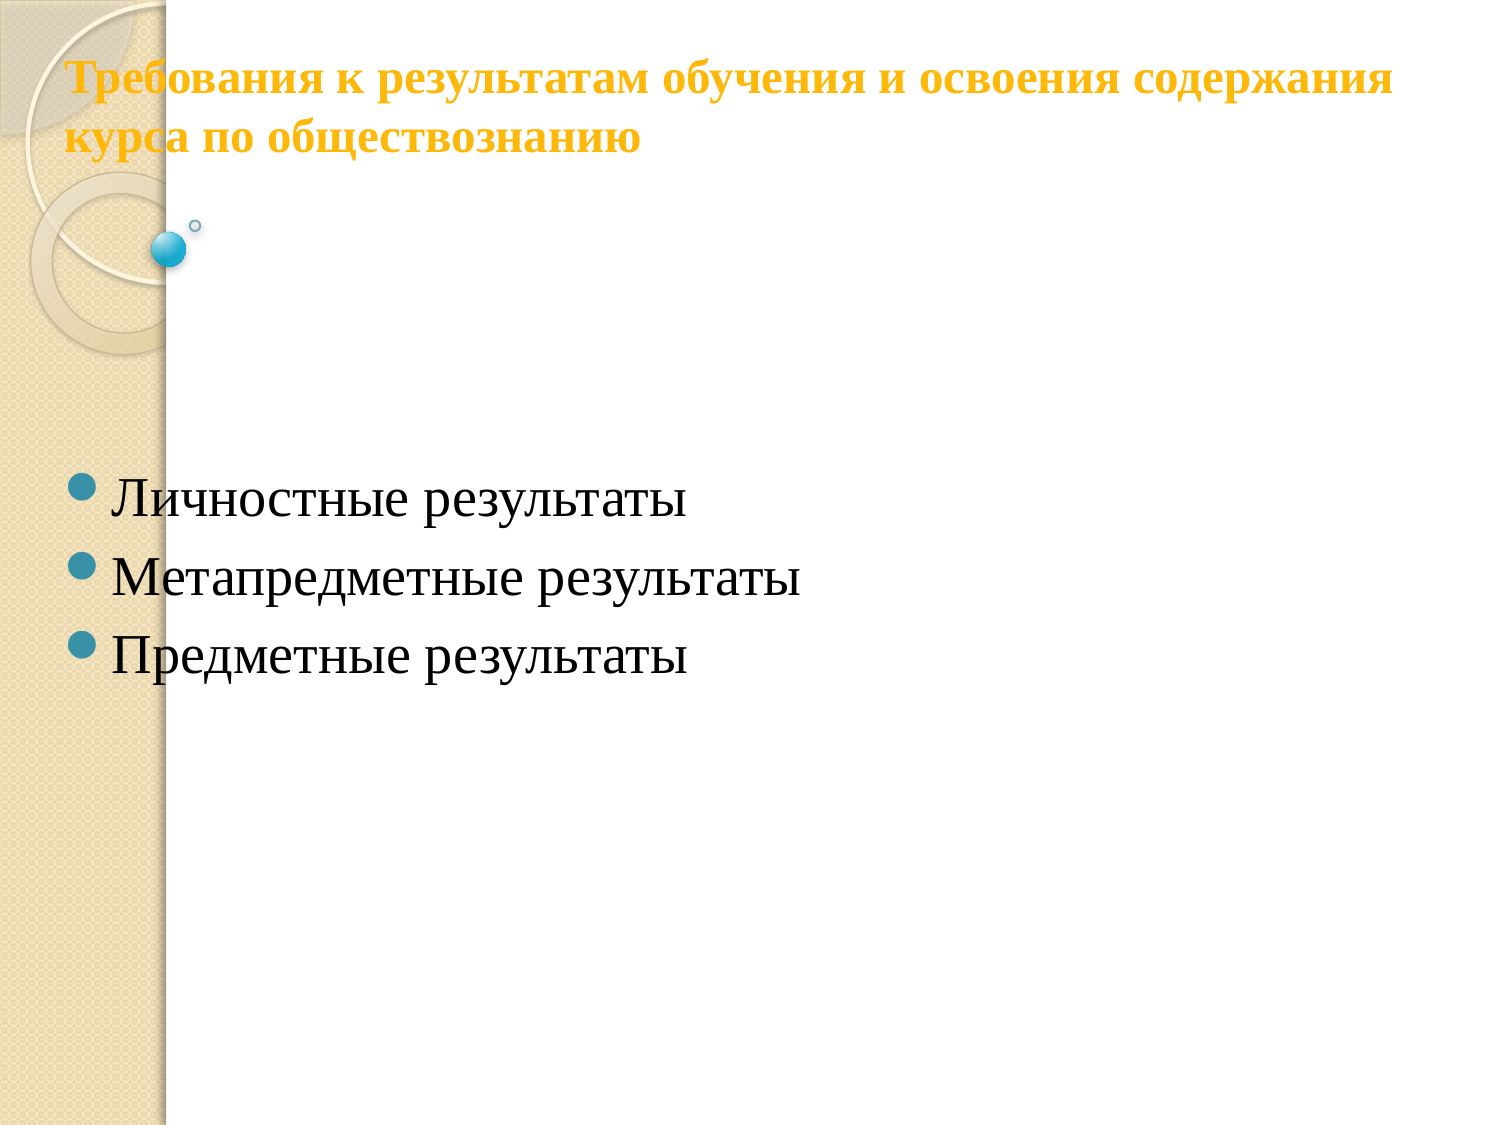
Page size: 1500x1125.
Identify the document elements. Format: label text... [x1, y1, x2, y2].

subtitle Личностные результаты Метапредметные результаты Предметные результаты [49, 302, 1445, 1001]
title Требования к результатам обучения и освоения содержания курса по обществознанию [49, 37, 1450, 244]
